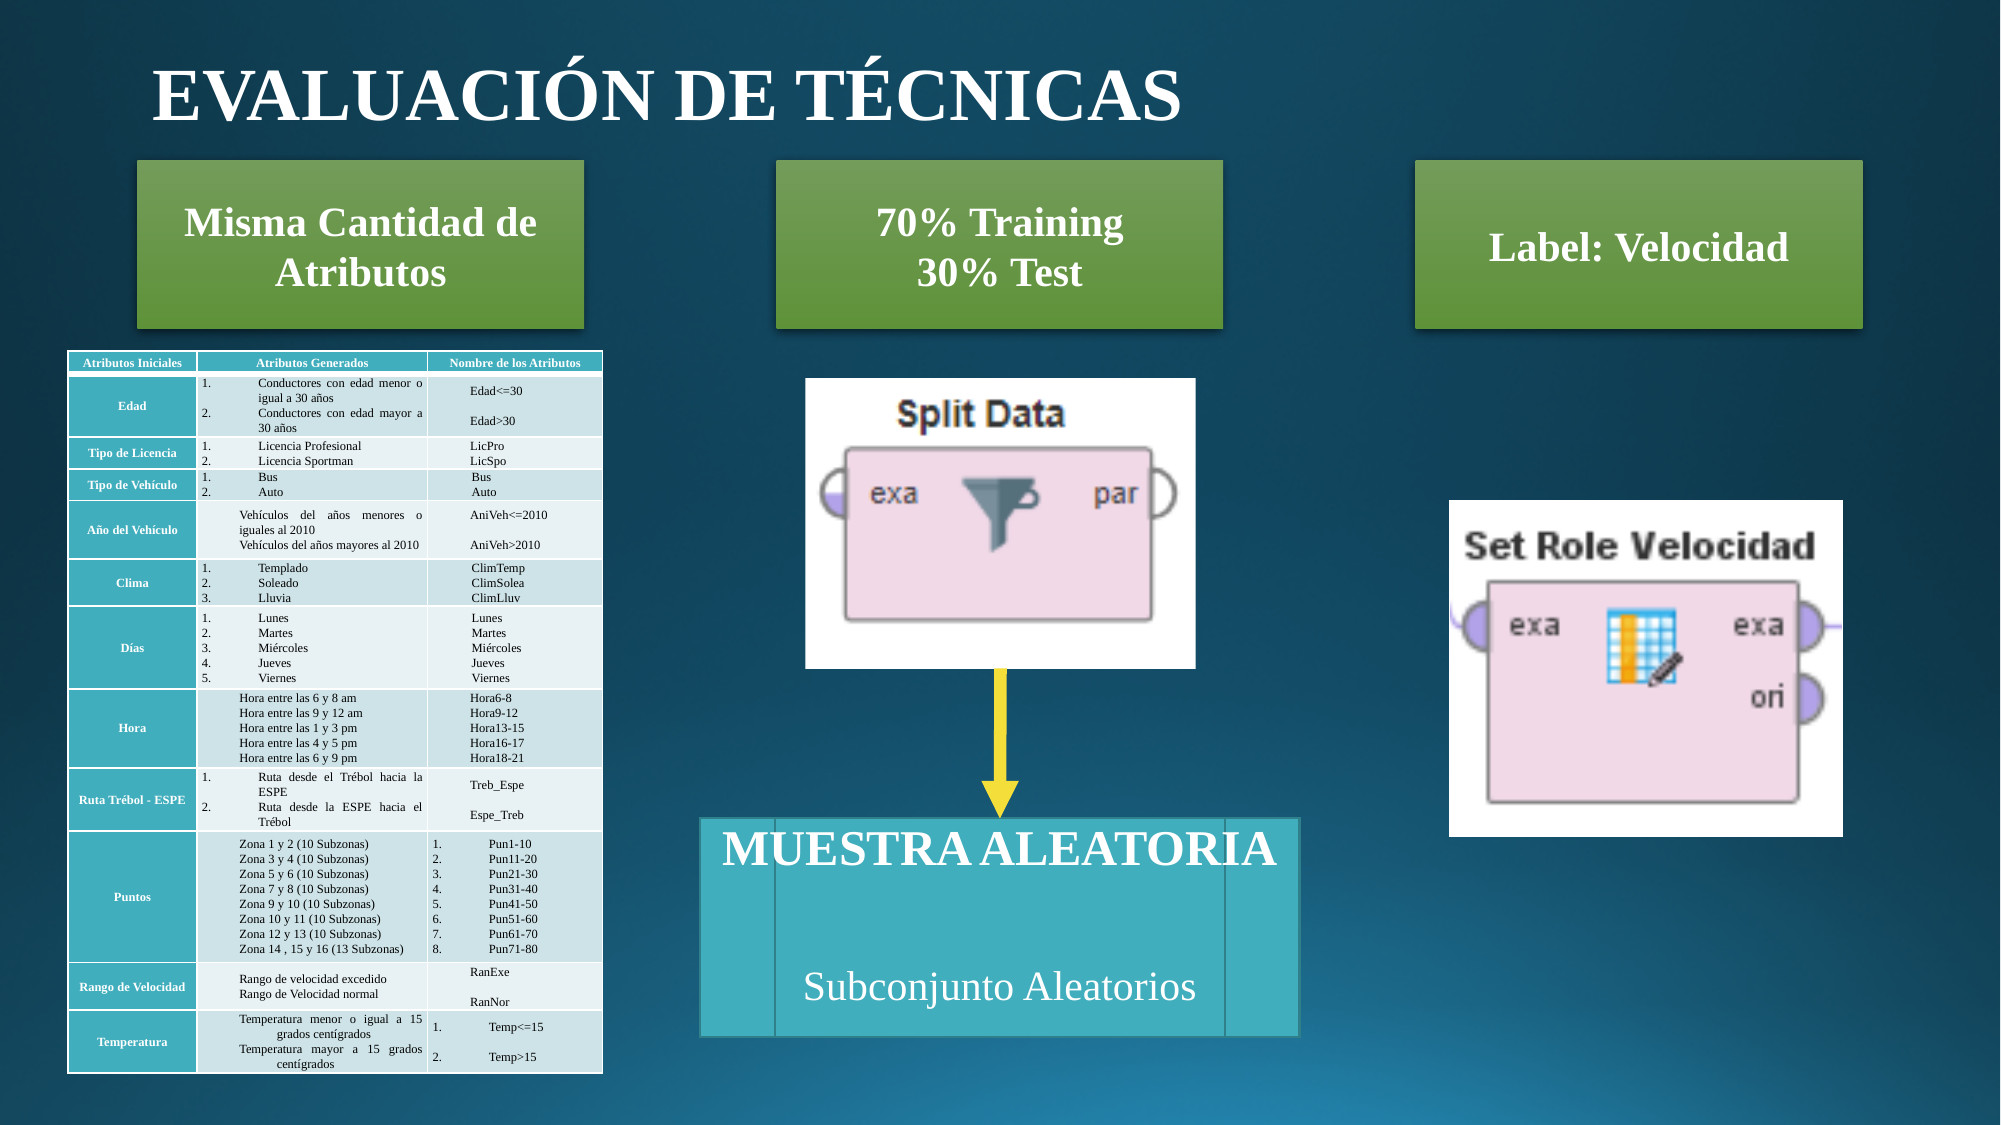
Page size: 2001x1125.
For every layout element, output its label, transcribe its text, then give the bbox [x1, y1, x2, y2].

table_cell Treb_Espe Espe_Treb [428, 769, 602, 830]
table_cell Año del Vehículo [69, 501, 196, 558]
table_cell Lunes Martes Miércoles Jueves Viernes [198, 607, 427, 688]
table_cell Ruta desde el Trébol hacia la ESPE Ruta desde la ESPE hacia el Trébol [198, 769, 427, 830]
table_cell Vehículos del años menores o iguales al 2010 Vehículos del años mayores al 2010 [198, 501, 427, 558]
table_cell RanExe RanNor [428, 963, 602, 1009]
table_cell Templado Soleado Lluvia [198, 560, 427, 605]
table_cell Temp<=15 Temp>15 [428, 1011, 602, 1072]
table_cell Conductores con edad menor o igual a 30 años Conductores con edad mayor a 30 años [198, 377, 427, 436]
table_cell Edad<=30 Edad>30 [428, 377, 602, 436]
text_box MUESTRA ALEATORIA Subconjunto Aleatorios [700, 818, 1300, 1037]
table_cell Bus Auto [428, 470, 602, 500]
table_cell Temperatura [69, 1011, 196, 1072]
table_header Nombre de los Atributos [428, 352, 602, 371]
table_cell Hora entre las 6 y 8 am Hora entre las 9 y 12 am Hora entre las 1 y 3 pm Hora entre las 4 y 5 pm Hora entre las 6 y 9 pm [198, 690, 427, 767]
table_cell Bus Auto [198, 470, 427, 500]
table_cell Ruta Trébol - ESPE [69, 769, 196, 830]
table_cell Hora [69, 690, 196, 767]
table_cell Rango de Velocidad [69, 963, 196, 1009]
text_box Label: Velocidad [1415, 160, 1863, 329]
table_cell Zona 1 y 2 (10 Subzonas) Zona 3 y 4 (10 Subzonas) Zona 5 y 6 (10 Subzonas) Zona 7 y 8 (10 Subzonas) Zona 9 y 10 (10 Subzonas) Zona 10 y 11 (10 Subzonas) Zona 12 y 13 (10 Subzonas) Zona 14 , 15 y 16 (13 Subzonas) [198, 832, 427, 962]
table_cell AniVeh<=2010 AniVeh>2010 [428, 501, 602, 558]
table_cell Tipo de Vehículo [69, 470, 196, 500]
table_header Atributos Iniciales [69, 352, 196, 371]
picture [0, 0, 2001, 1125]
table_header Atributos Generados [198, 352, 427, 371]
table_cell Clima [69, 560, 196, 605]
table_cell ClimTemp ClimSolea ClimLluv [428, 560, 602, 605]
title EVALUACIÓN DE TÉCNICAS [137, 32, 1863, 160]
table_cell Días [69, 607, 196, 688]
table_cell Licencia Profesional Licencia Sportman [198, 438, 427, 468]
table_cell Rango de velocidad excedido Rango de Velocidad normal [198, 963, 427, 1009]
text_box 70% Training 30% Test [776, 160, 1224, 329]
table_cell Puntos [69, 832, 196, 962]
text_box Misma Cantidad de Atributos [137, 160, 585, 329]
table_cell Temperatura menor o igual a 15 grados centígrados Temperatura mayor a 15 grados centígrados [198, 1011, 427, 1072]
table_cell Edad [69, 377, 196, 436]
table_cell Tipo de Licencia [69, 438, 196, 468]
table_cell Hora6-8 Hora9-12 Hora13-15 Hora16-17 Hora18-21 [428, 690, 602, 767]
table_cell Lunes Martes Miércoles Jueves Viernes [428, 607, 602, 688]
table_cell Pun1-10 Pun11-20 Pun21-30 Pun31-40 Pun41-50 Pun51-60 Pun61-70 Pun71-80 [428, 832, 602, 962]
table_cell LicPro LicSpo [428, 438, 602, 468]
